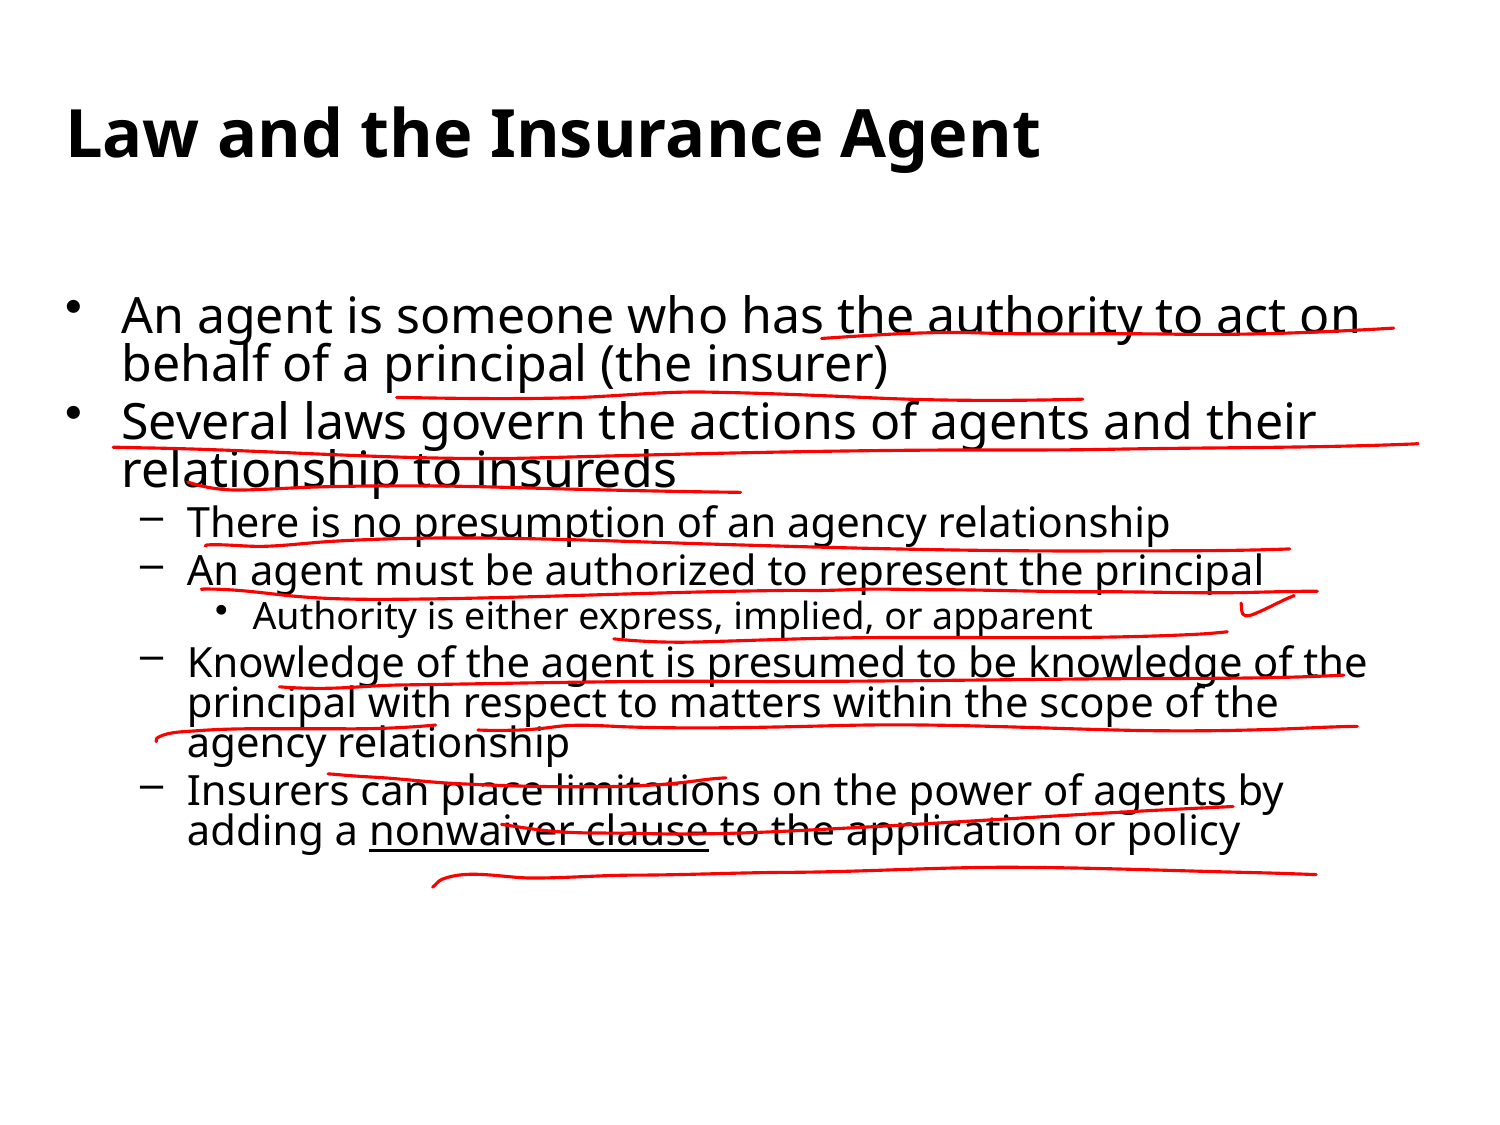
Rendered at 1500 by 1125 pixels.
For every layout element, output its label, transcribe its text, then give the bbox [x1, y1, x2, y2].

title Law and the Insurance Agent [50, 49, 1463, 213]
list An agent is someone who has the authority to act on behalf of a principal (the insurer) Several laws govern the actions of agents and their relationship to insureds There is no presumption of an agency relationship An agent must be authorized to represent the principal Authority is either express, implied, or apparent Knowledge of the agent is presumed to be knowledge of the principal with respect to matters within the scope of the agency relationship Insurers can place limitations on the power of agents by adding a nonwaiver clause to the application or policy [50, 287, 1438, 1063]
